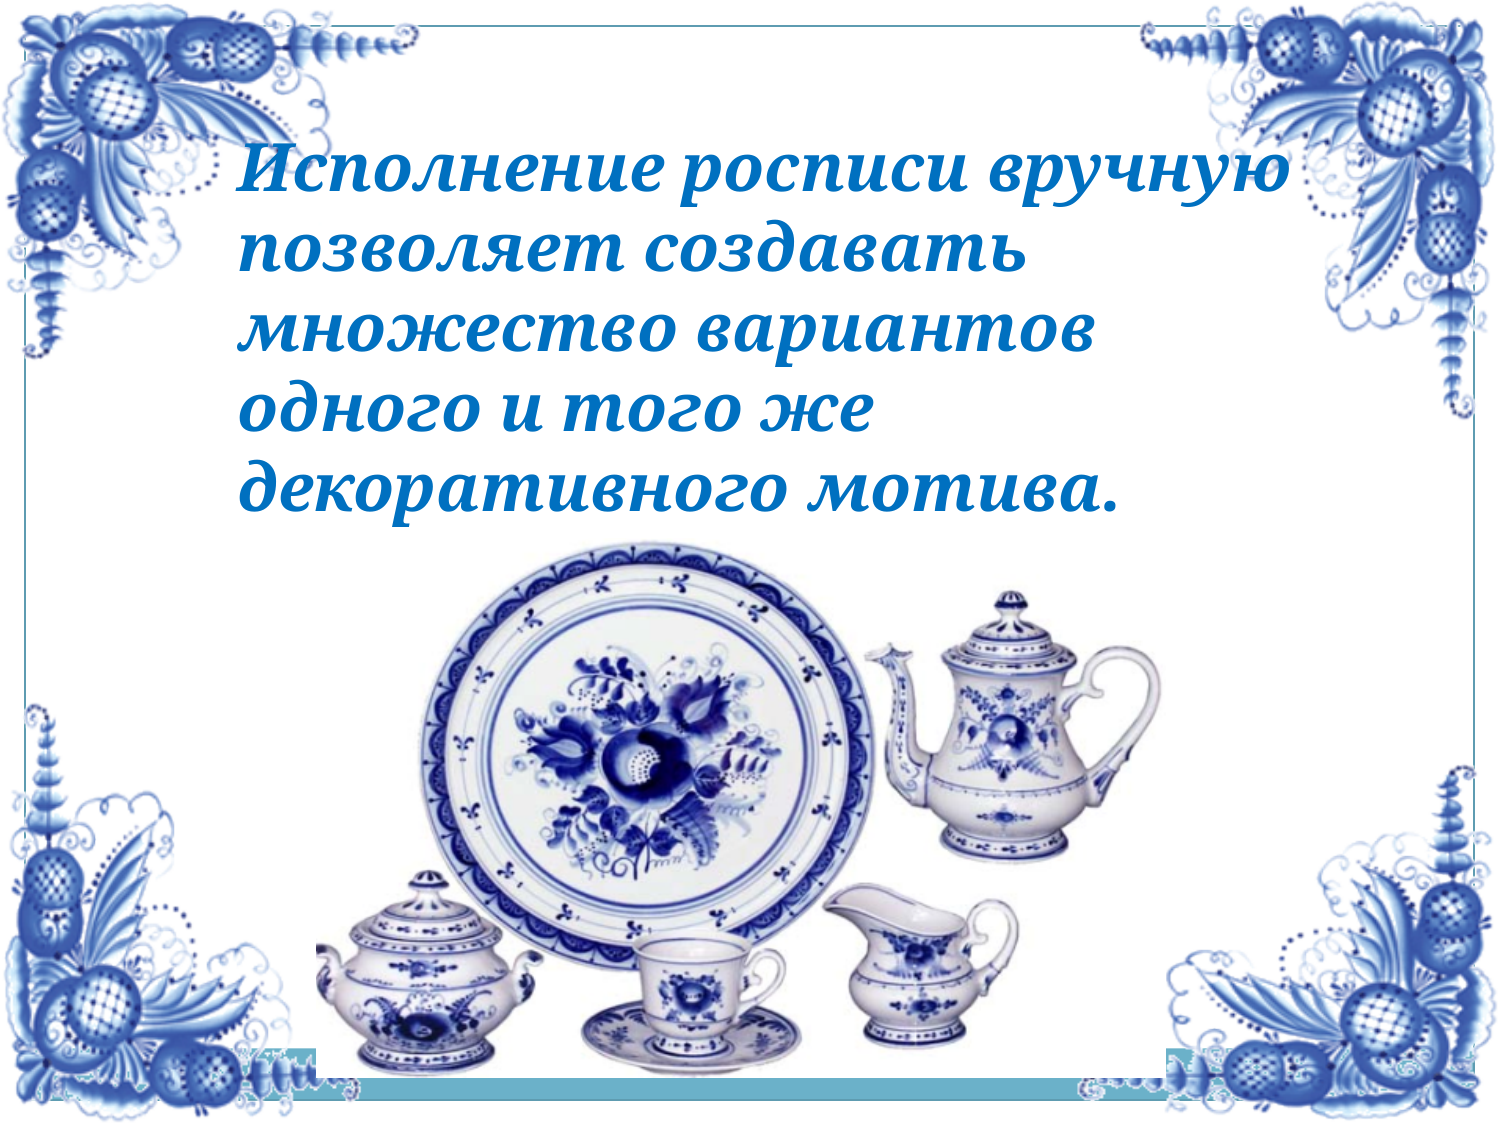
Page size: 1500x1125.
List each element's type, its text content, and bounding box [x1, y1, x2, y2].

picture [0, 0, 426, 363]
picture [0, 538, 1500, 1125]
text_box Исполнение росписи вручную позволяет создавать множество вариантов одного и того же декоративного мотива. [222, 117, 1348, 532]
picture [1137, 0, 1500, 426]
